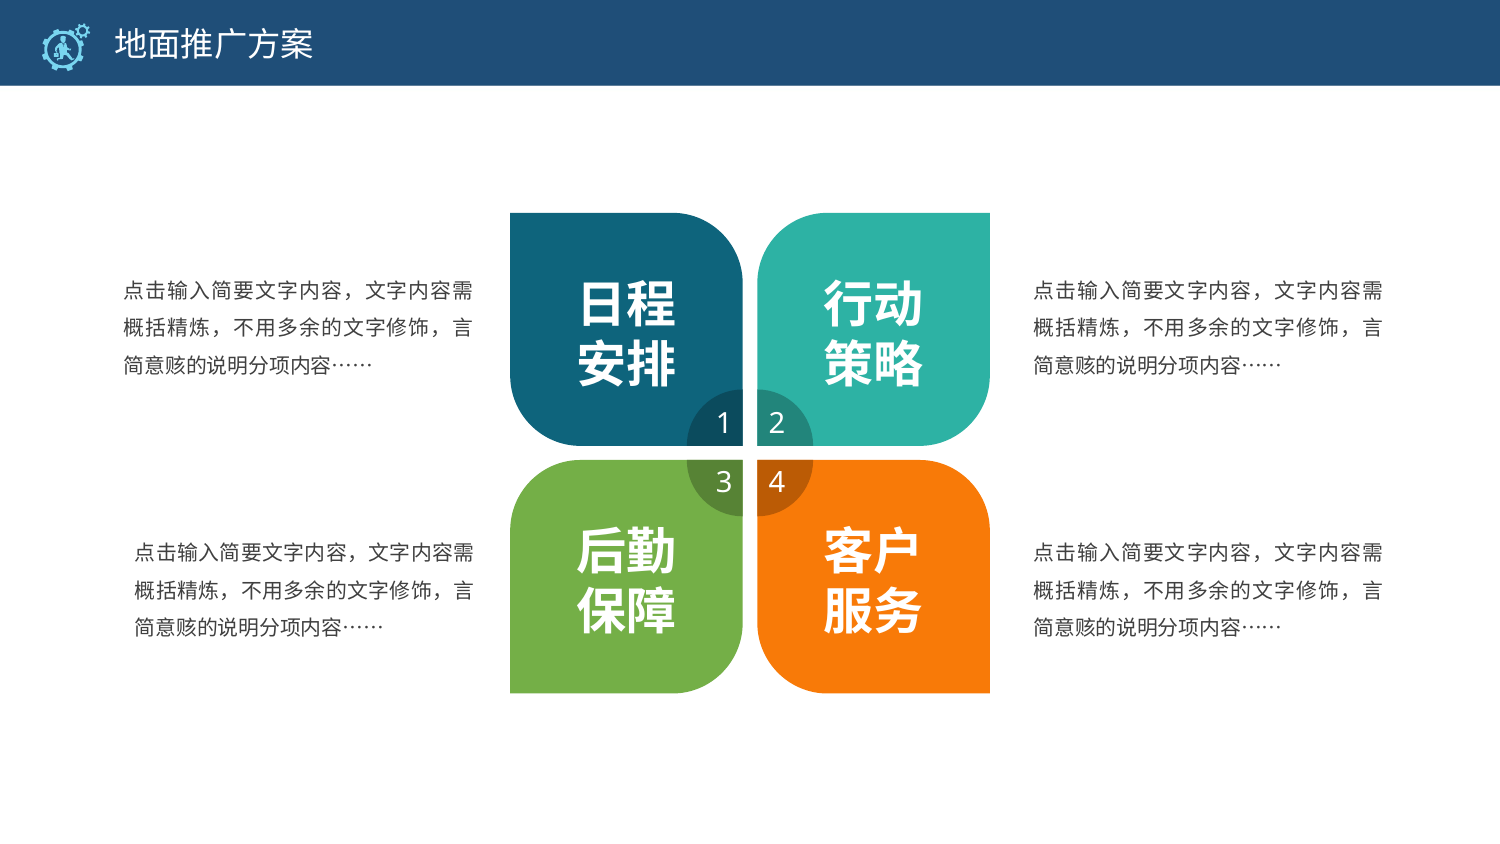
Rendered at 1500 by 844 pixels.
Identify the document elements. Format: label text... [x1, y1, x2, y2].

text_box [757, 459, 814, 517]
text_box 2 [766, 404, 786, 440]
text_box 日程安排 [552, 265, 701, 393]
picture [0, 0, 1500, 844]
text_box [510, 459, 743, 694]
text_box 点击输入简要文字内容，文字内容需概括精炼，不用多余的文字修饰，言简意赅的说明分项内容…… [1033, 264, 1383, 378]
text_box [510, 212, 743, 446]
text_box 点击输入简要文字内容，文字内容需概括精炼，不用多余的文字修饰，言简意赅的说明分项内容…… [134, 527, 475, 640]
text_box [686, 459, 743, 517]
text_box [757, 459, 990, 694]
text_box [686, 389, 743, 446]
text_box 客户服务 [802, 512, 945, 640]
text_box [41, 23, 91, 72]
text_box 点击输入简要文字内容，文字内容需概括精炼，不用多余的文字修饰，言简意赅的说明分项内容…… [123, 264, 474, 378]
text_box [757, 389, 814, 446]
text_box 行动策略 [802, 265, 945, 393]
text_box 后勤保障 [554, 512, 699, 640]
text_box 4 [766, 462, 786, 498]
title 地面推广方案 [99, 20, 550, 66]
text_box 3 [713, 462, 733, 498]
text_box 1 [713, 404, 733, 440]
text_box [757, 212, 990, 446]
text_box 点击输入简要文字内容，文字内容需概括精炼，不用多余的文字修饰，言简意赅的说明分项内容…… [1033, 527, 1383, 640]
